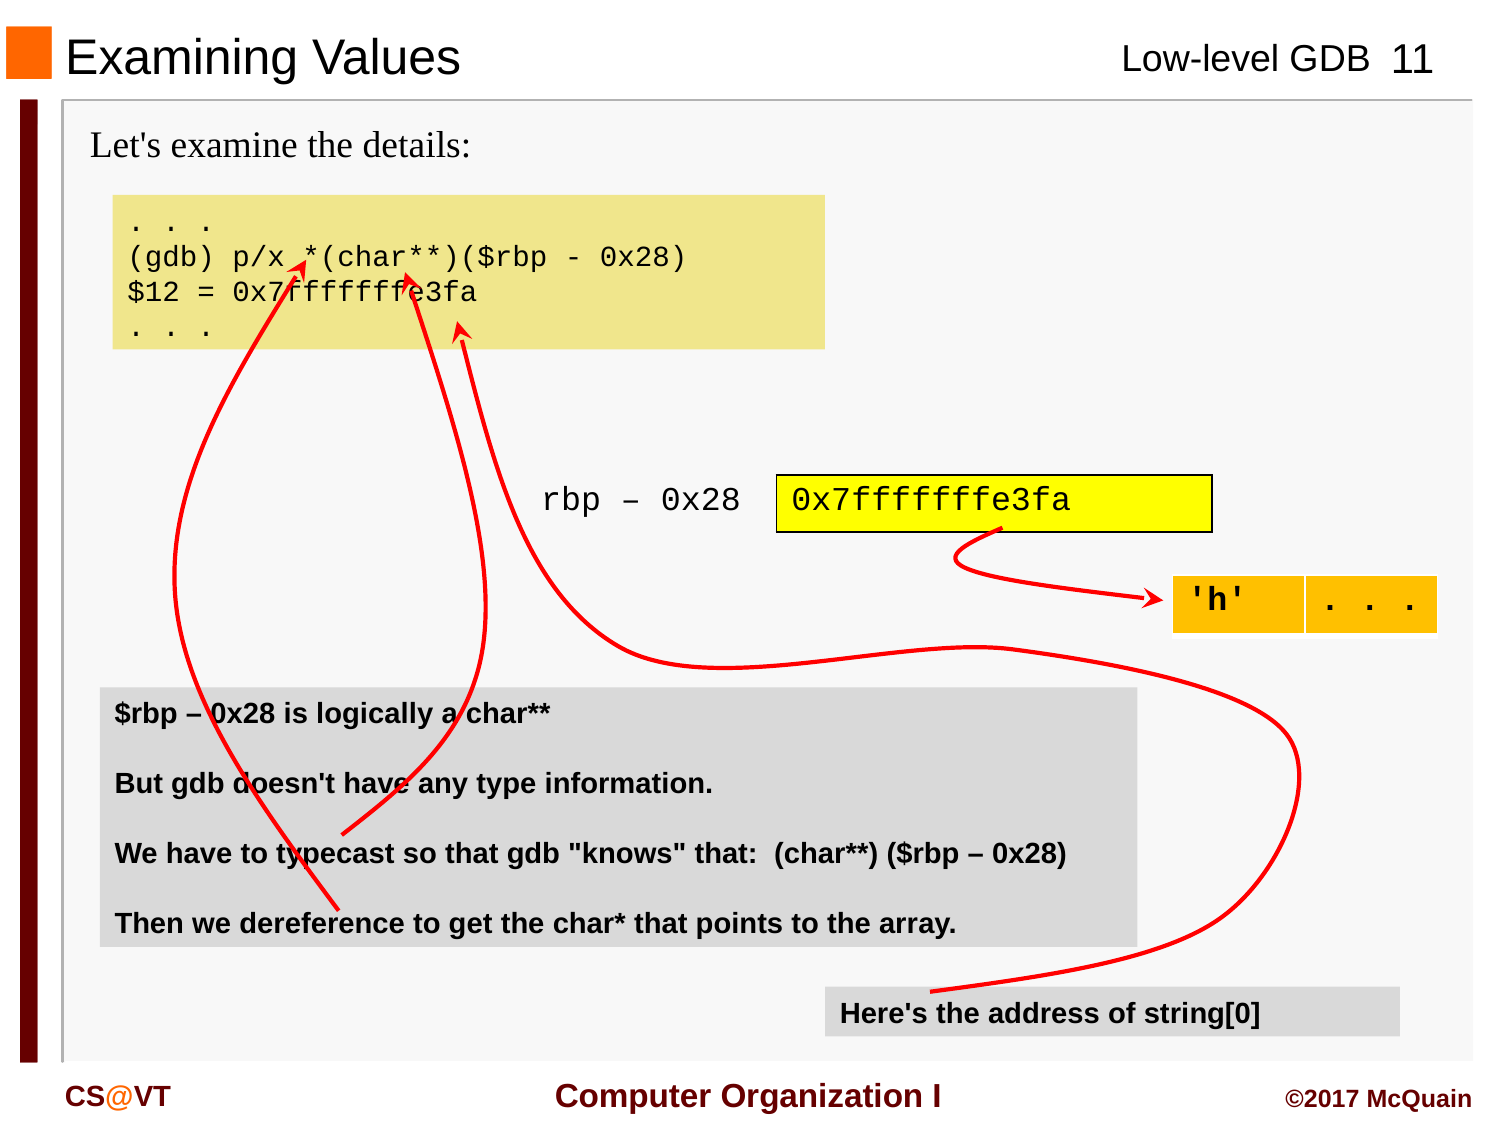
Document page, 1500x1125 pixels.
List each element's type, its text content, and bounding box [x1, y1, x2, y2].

text_box [341, 272, 486, 836]
text_box [955, 527, 1164, 609]
text_box [174, 259, 339, 911]
text_box $rbp – 0x28 is logically a char** But gdb doesn't have any type information. We have to typecast so that gdb "knows" that: (char**) ($rbp – 0x28) Then we dereference to get the char* that points to the array. [99, 687, 897, 947]
text_box Examining Values [50, 26, 1000, 83]
table_header 0x7fffffffe3fa [777, 476, 1211, 531]
text_box Here's the address of string[0] [825, 986, 1400, 1037]
table_header rbp – 0x28 [567, 475, 776, 532]
text_box Let's examine the details: [75, 112, 1463, 173]
table_header . . . [1306, 576, 1437, 633]
table_header 'h' [1173, 576, 1304, 633]
text_box [452, 321, 1300, 992]
text_box . . . (gdb) p/x *(char**)($rbp - 0x28) $12 = 0x7fffffffe3fa . . . [112, 194, 825, 350]
